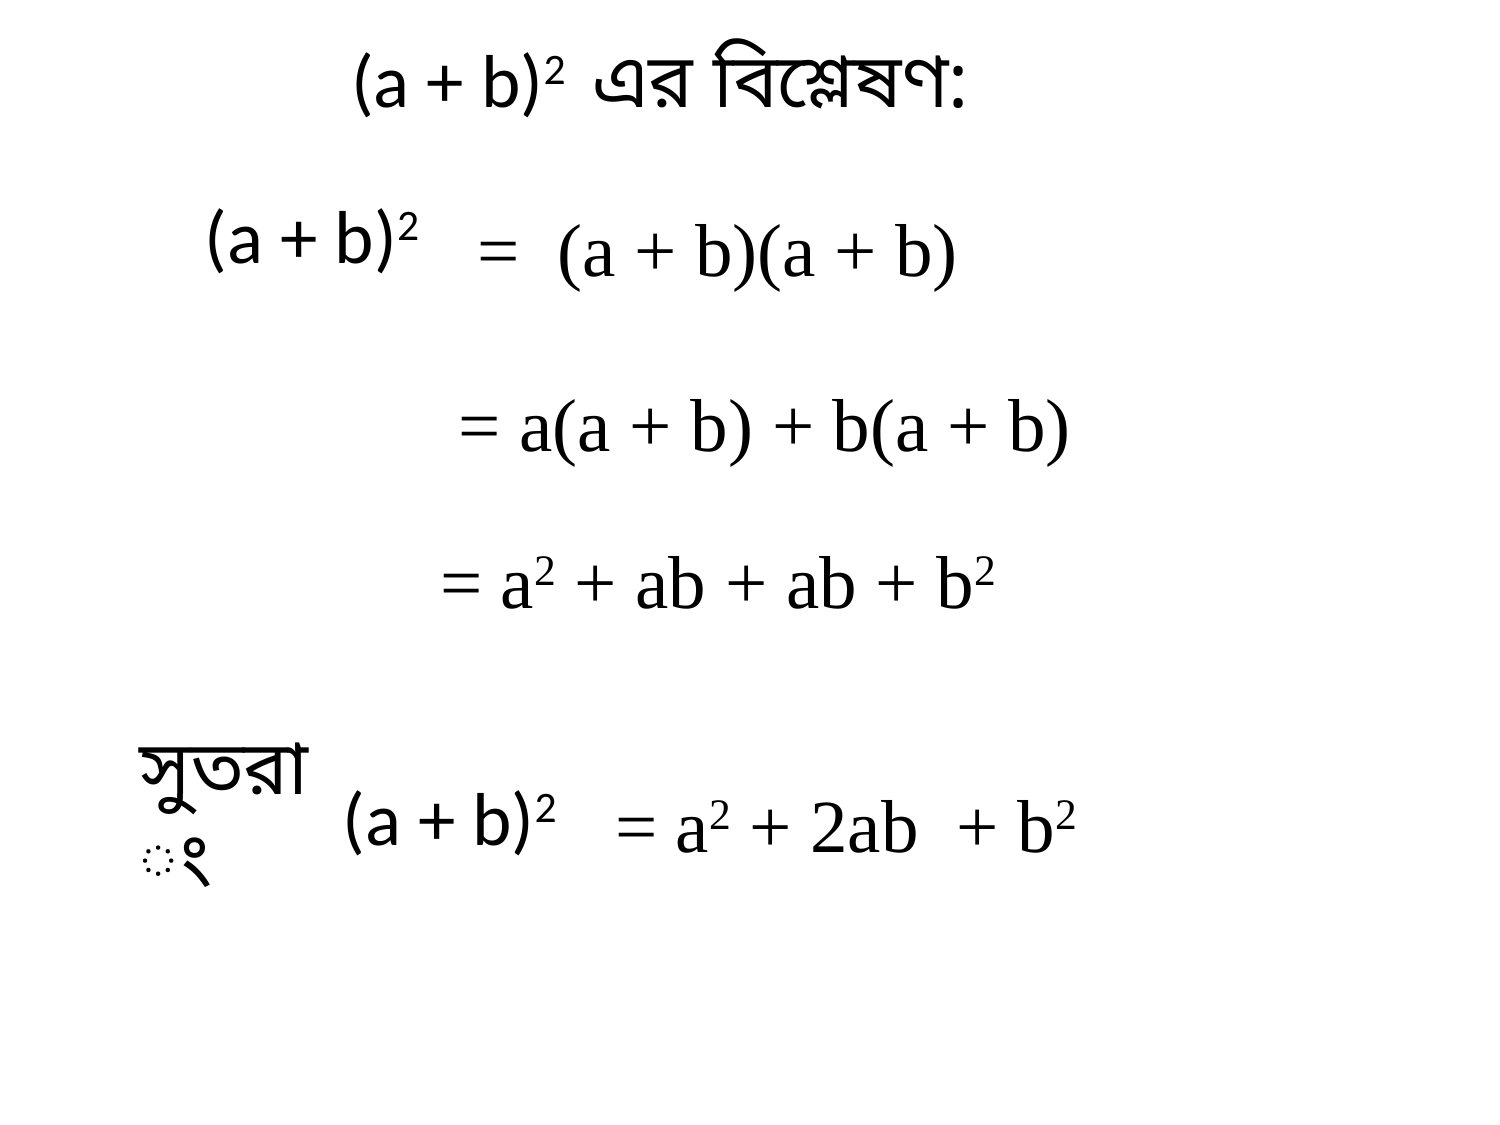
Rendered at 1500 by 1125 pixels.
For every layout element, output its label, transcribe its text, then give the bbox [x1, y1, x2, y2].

text_box = a(a + b) + b(a + b) [425, 369, 1288, 474]
text_box সুতরাং [125, 712, 325, 908]
text_box = (a + b)(a + b) [462, 194, 1025, 299]
text_box (a + b)2 [190, 180, 452, 286]
text_box (a + b)2 [327, 762, 589, 868]
text_box (a + b)2 এর বিশ্লেষণ: [336, 24, 984, 130]
text_box = a2 + ab + ab + b2 [424, 525, 1113, 631]
text_box = a2 + 2ab + b2 [599, 769, 1200, 875]
